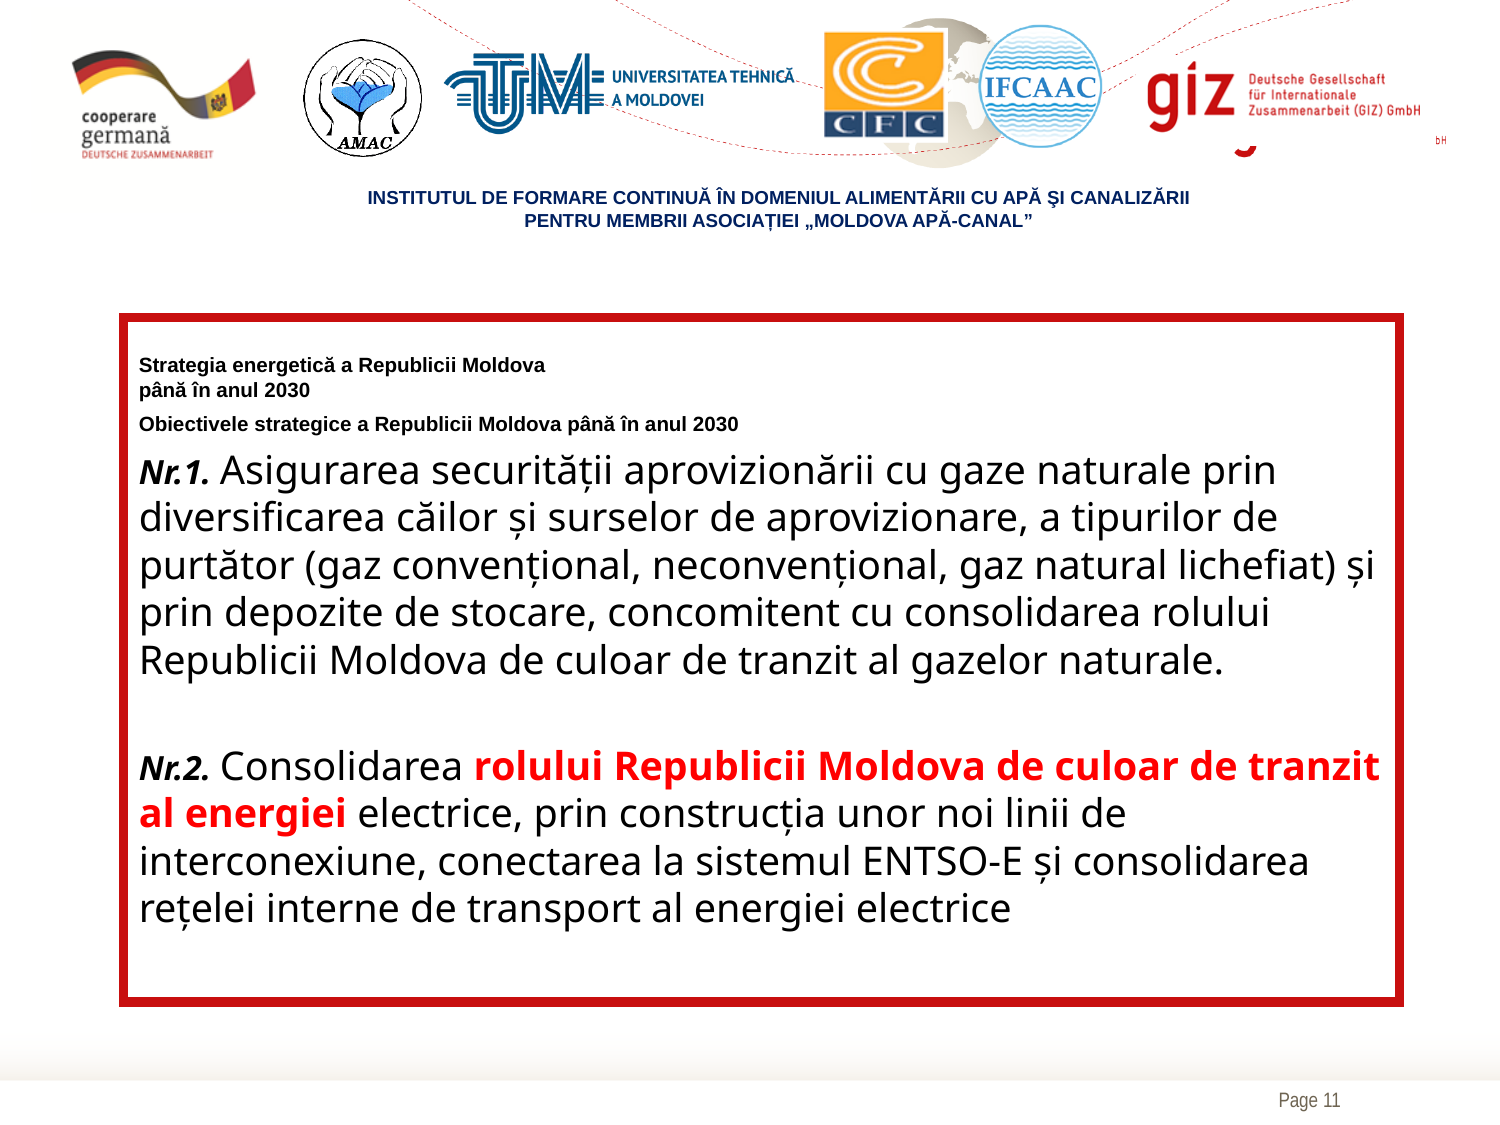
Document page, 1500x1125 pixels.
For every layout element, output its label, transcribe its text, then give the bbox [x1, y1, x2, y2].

list Strategia energetică a Republicii Moldova până în anul 2030 Obiectivele strategice a Republicii Moldova până în anul 2030 Nr.1. Asigurarea securităţii aprovizionării cu gaze naturale prin diversificarea căilor şi surselor de aprovizionare, a tipurilor de purtător (gaz convenţional, neconvenţional, gaz natural lichefiat) şi prin depozite de stocare, concomitent cu consolidarea rolului Republicii Moldova de culoar de tranzit al gazelor naturale. Nr.2. Consolidarea rolului Republicii Moldova de culoar de tranzit al energiei electrice, prin construcţia unor noi linii de interconexiune, conectarea la sistemul ENTSO-E şi consolidarea reţelei interne de transport al energiei electrice [122, 316, 1401, 1004]
picture [0, 0, 1500, 213]
text_box INSTITUTUL DE FORMARE CONTINUĂ ÎN DOMENIUL ALIMENTĂRII CU APĂ ŞI CANALIZĂRII PENTRU MEMBRII ASOCIAȚIEI „MOLDOVA APĂ-CANAL” [190, 128, 1366, 239]
picture [0, 959, 1500, 1081]
